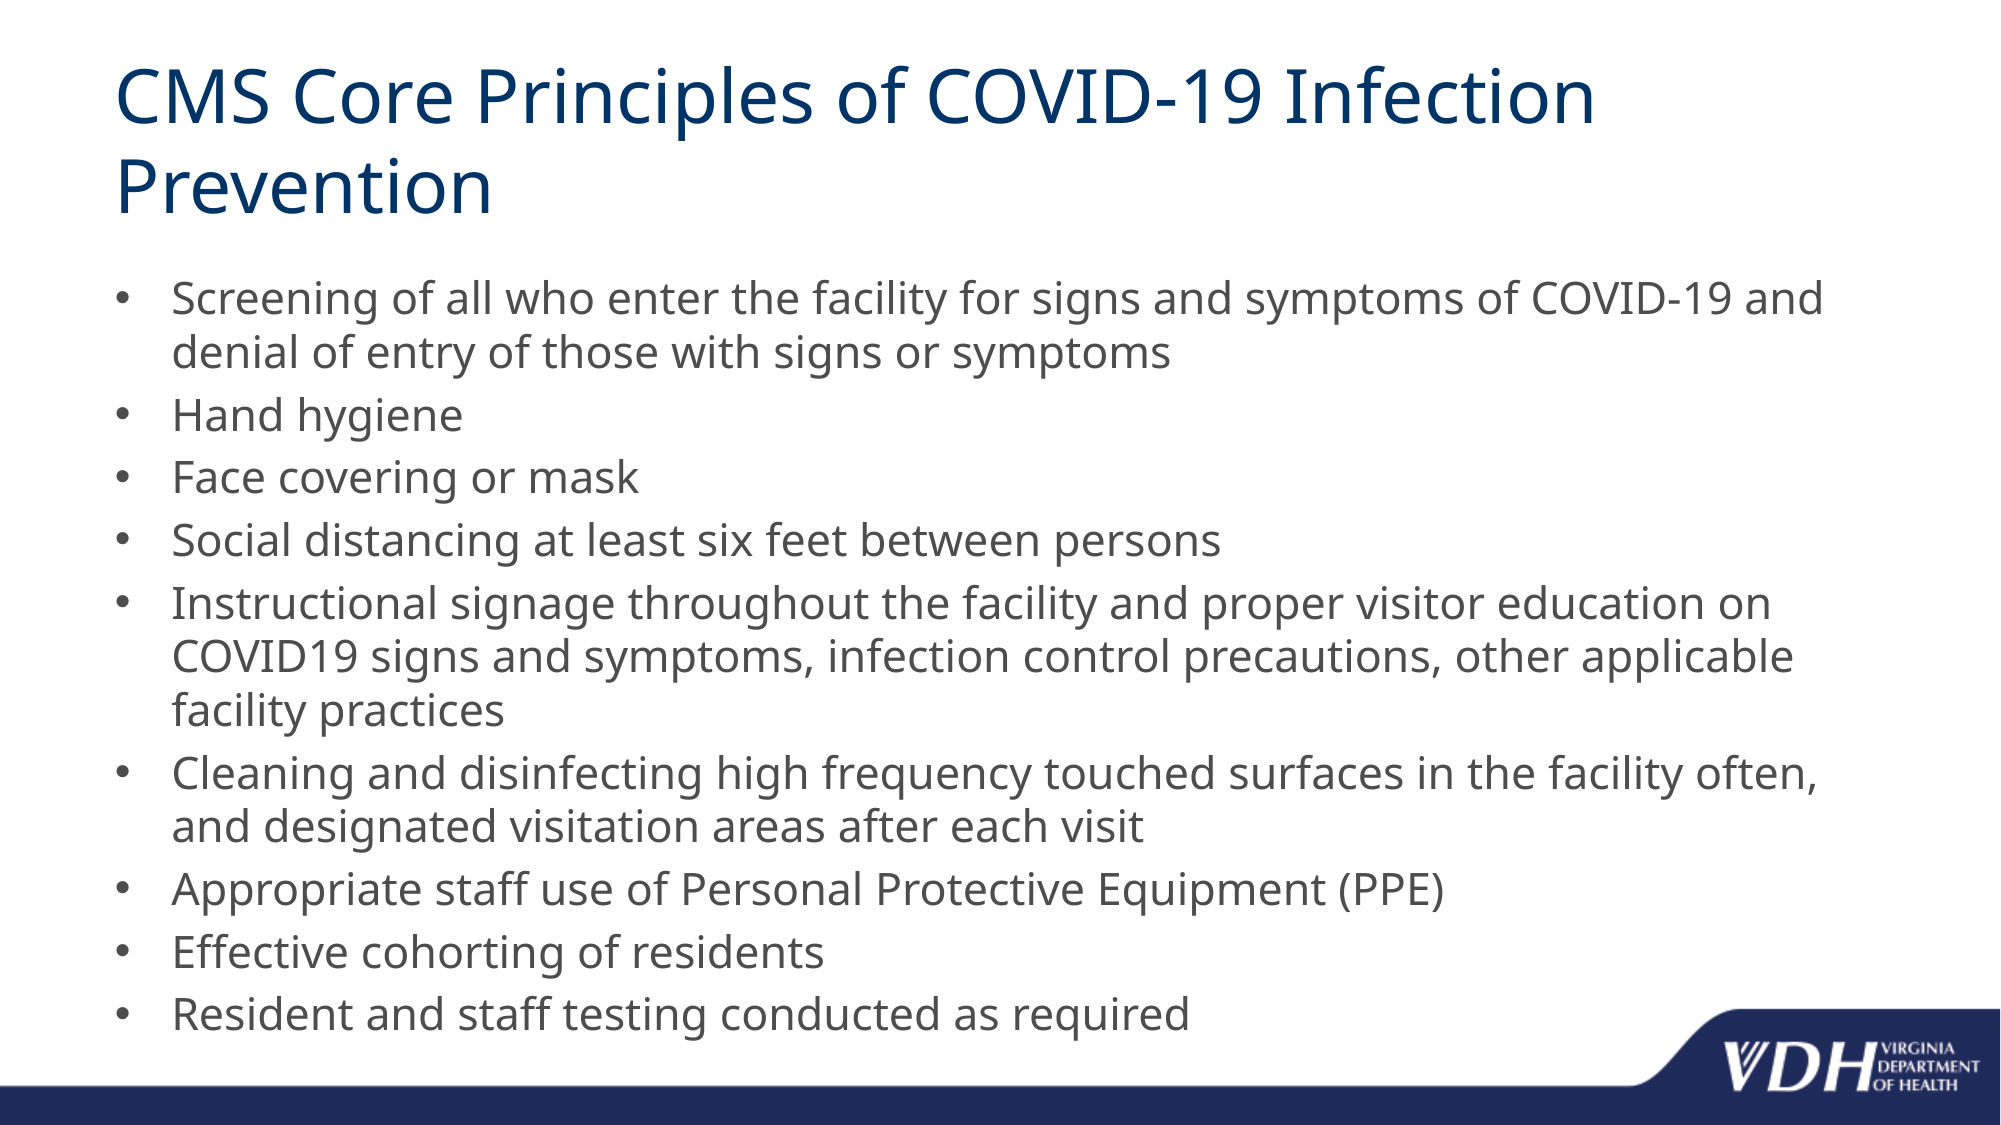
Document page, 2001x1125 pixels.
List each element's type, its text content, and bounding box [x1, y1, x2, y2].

title CMS Core Principles of COVID-19 Infection Prevention [99, 45, 1900, 233]
picture [0, 0, 2001, 1125]
list Screening of all who enter the facility for signs and symptoms of COVID-19 and denial of entry of those with signs or symptoms Hand hygiene Face covering or mask Social distancing at least six feet between persons Instructional signage throughout the facility and proper visitor education on COVID19 signs and symptoms, infection control precautions, other applicable facility practices Cleaning and disinfecting high frequency touched surfaces in the facility often, and designated visitation areas after each visit Appropriate staff use of Personal Protective Equipment (PPE) Effective cohorting of residents Resident and staff testing conducted as required [99, 262, 1900, 1050]
